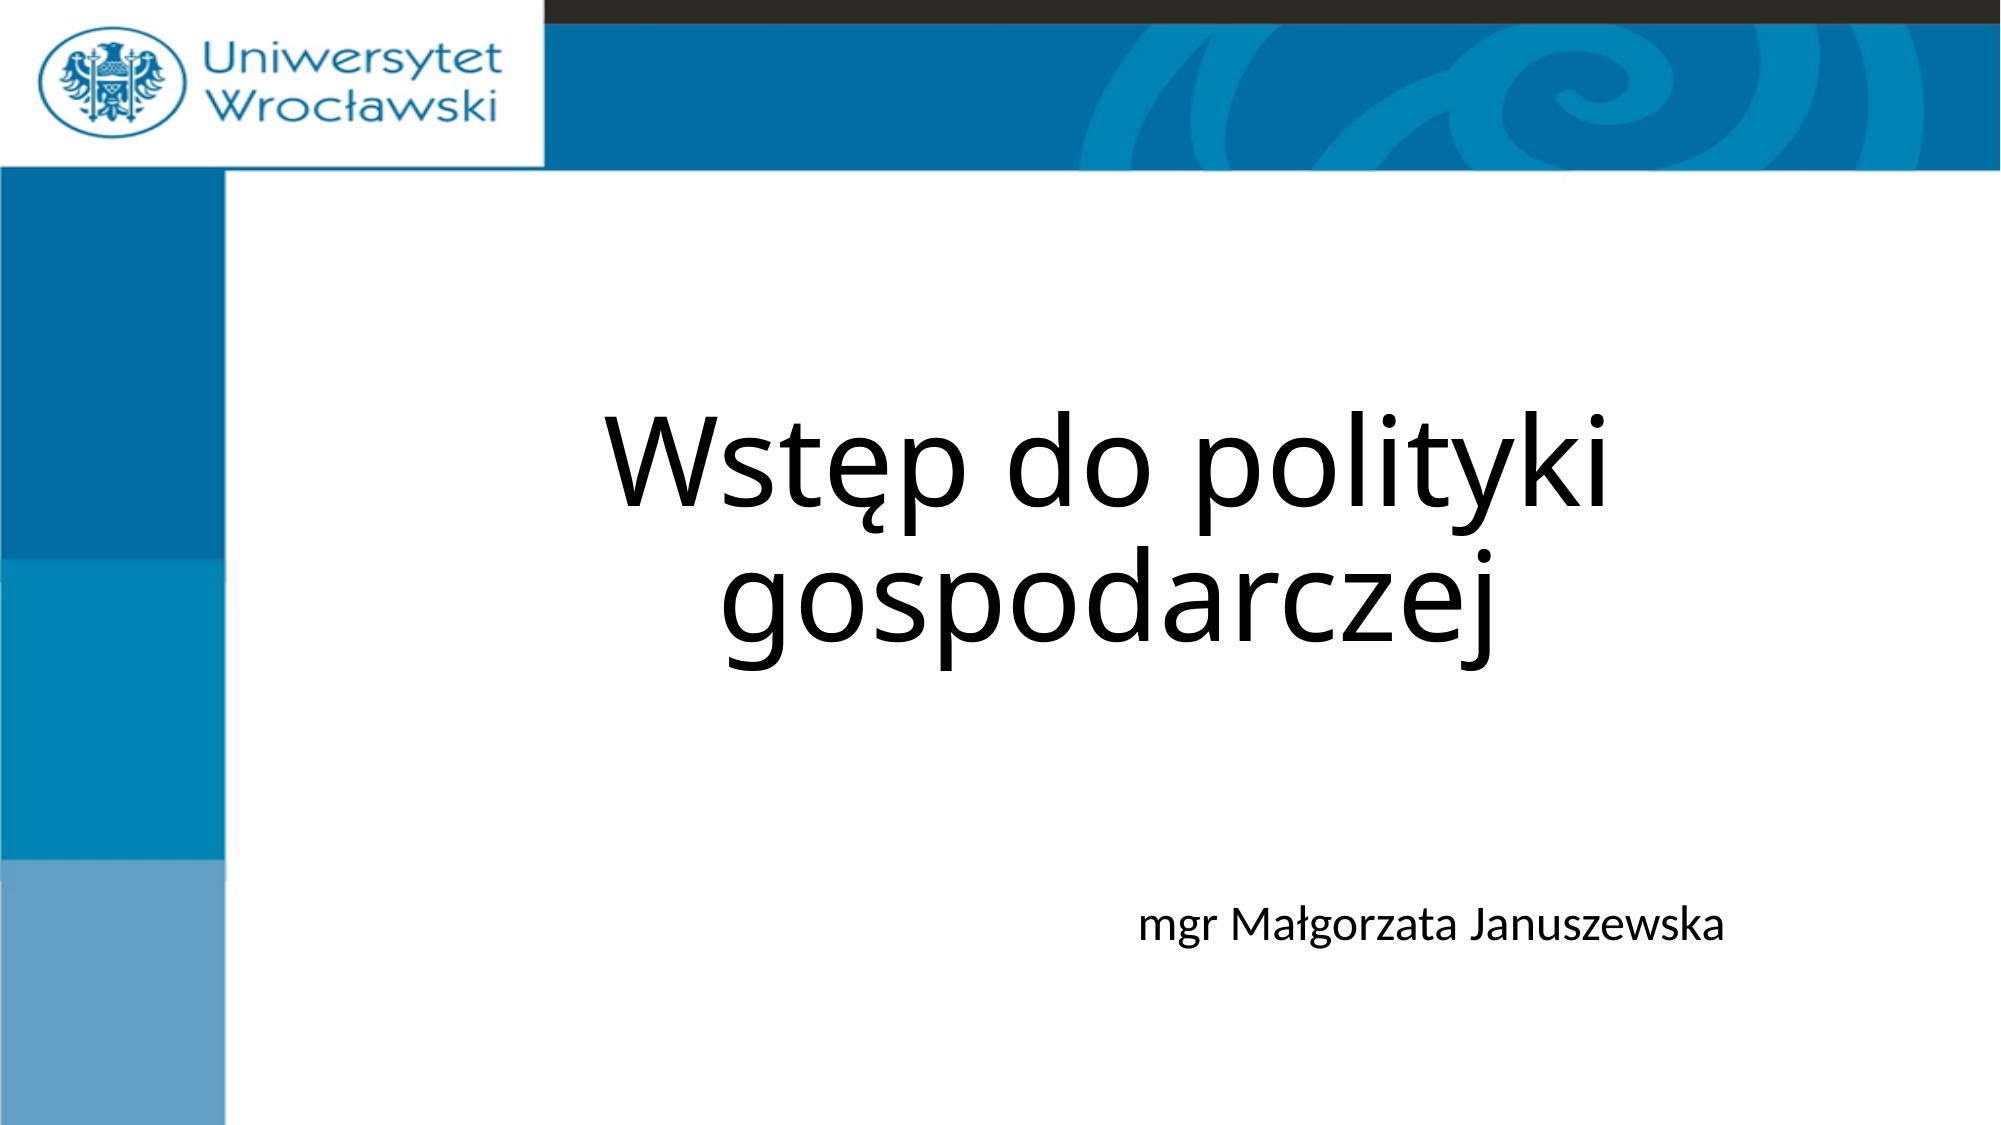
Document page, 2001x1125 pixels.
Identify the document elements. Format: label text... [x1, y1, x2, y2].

subtitle mgr Małgorzata Januszewska [892, 890, 1971, 1024]
picture [0, 0, 2001, 1125]
title Wstęp do polityki gospodarczej [310, 284, 1908, 676]
